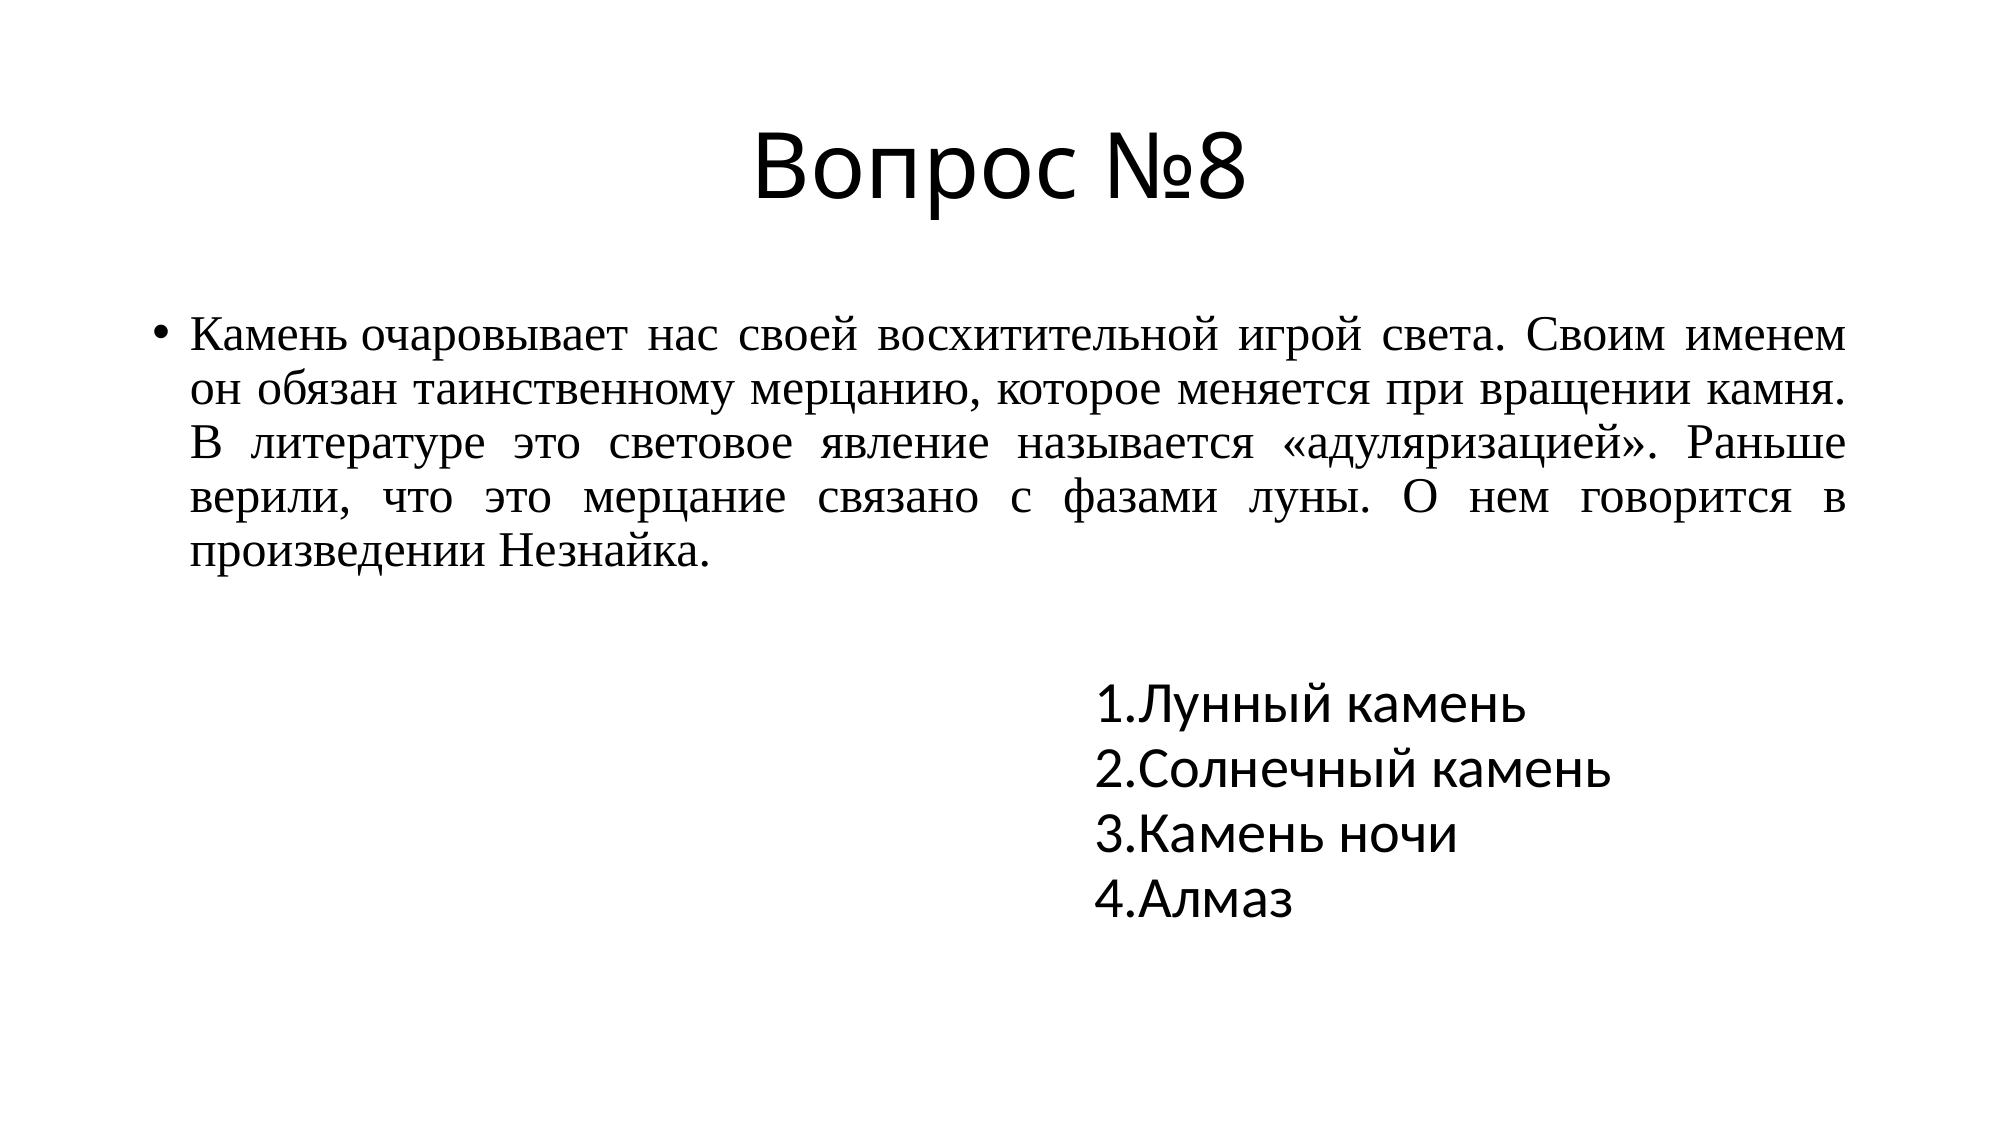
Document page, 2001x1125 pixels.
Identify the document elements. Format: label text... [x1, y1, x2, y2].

list Камень очаровывает нас своей восхитительной игрой света. Своим именем он обязан таинственному мерцанию, которое меняется при вращении камня. В литературе это световое явление называется «адуляризацией». Раньше верили, что это мерцание связано с фазами луны. О нем говорится в произведении Незнайка. [137, 299, 1863, 1014]
text_box 1.Лунный камень [1079, 656, 1553, 721]
title Вопрос №8 [137, 59, 1863, 278]
text_box 2.Солнечный камень [1079, 721, 1703, 807]
text_box 4.Алмаз [1079, 851, 1415, 937]
text_box 3.Камень ночи [1079, 786, 1583, 872]
